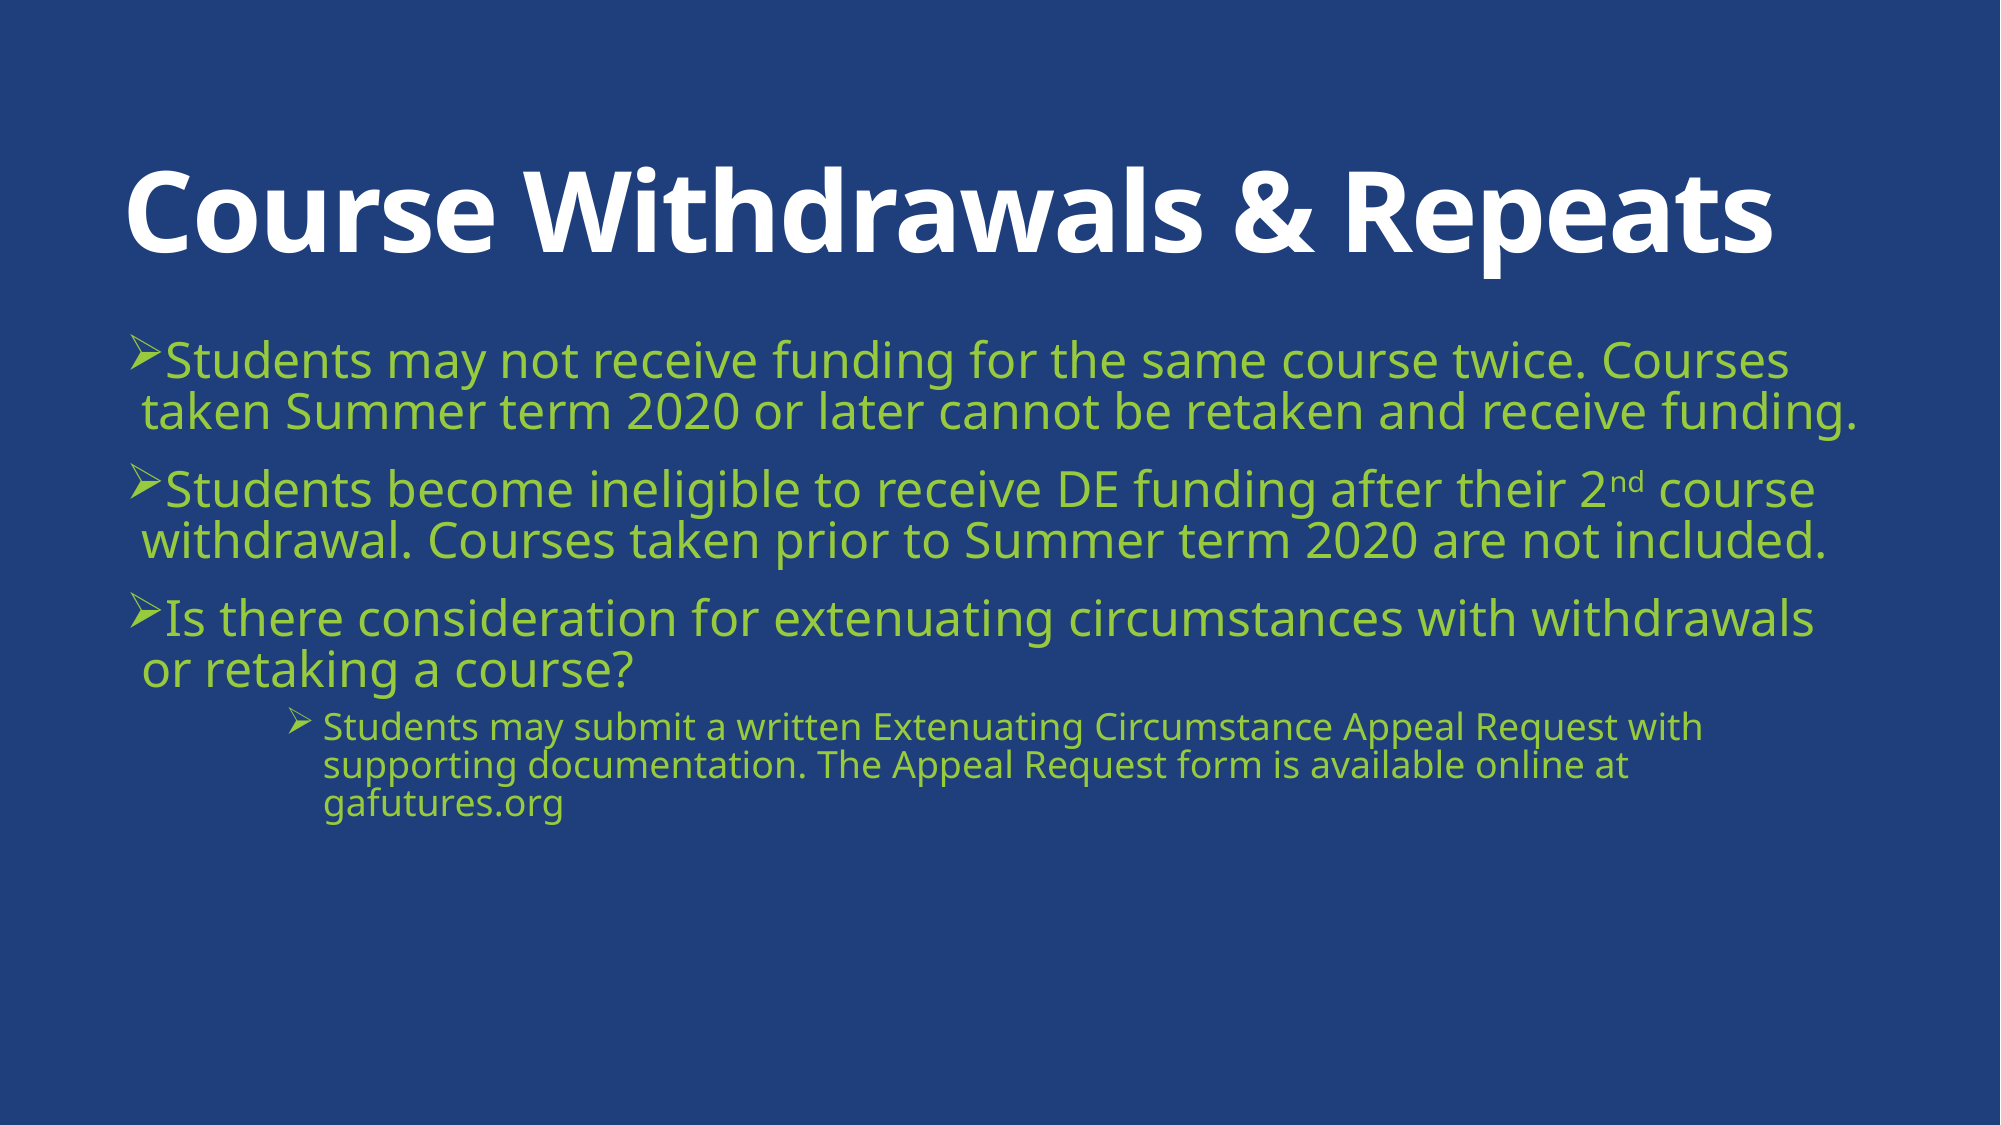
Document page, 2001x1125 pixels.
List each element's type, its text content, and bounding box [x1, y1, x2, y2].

list Students may not receive funding for the same course twice. Courses taken Summer term 2020 or later cannot be retaken and receive funding. Students become ineligible to receive DE funding after their 2nd course withdrawal. Courses taken prior to Summer term 2020 are not included. Is there consideration for extenuating circumstances with withdrawals or retaking a course? Students may submit a written Extenuating Circumstance Appeal Request with supporting documentation. The Appeal Request form is available online at gafutures.org [111, 329, 1876, 948]
title Course Withdrawals & Repeats [107, 81, 1875, 354]
